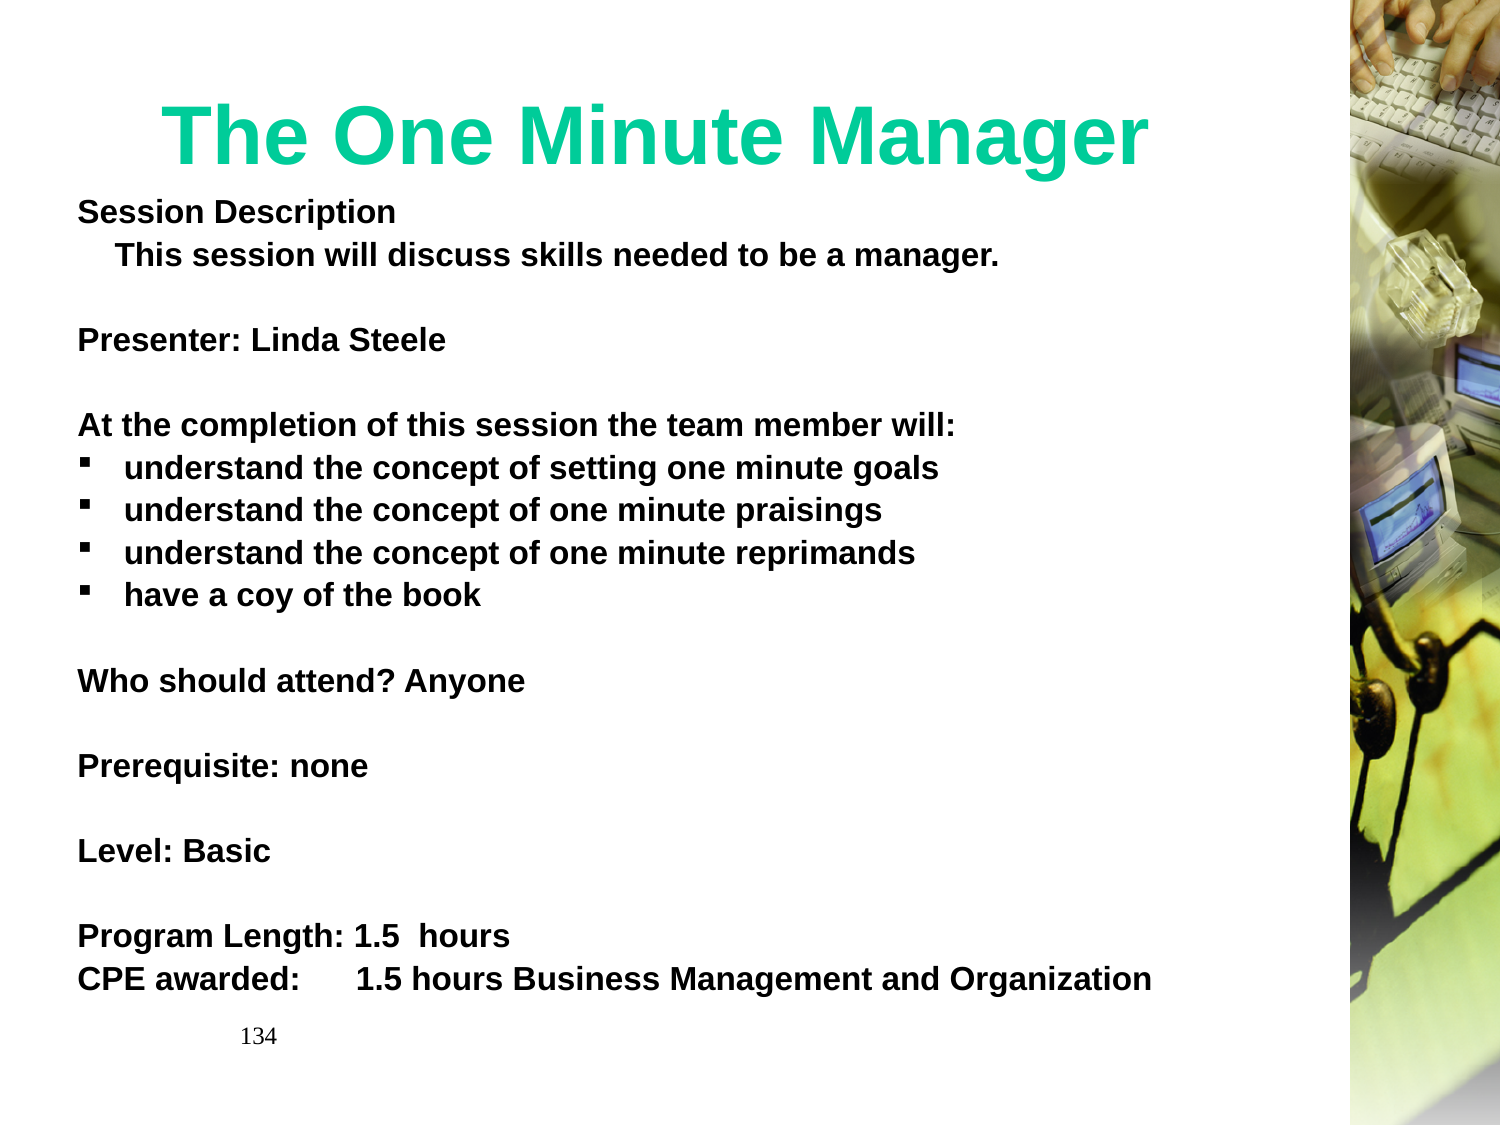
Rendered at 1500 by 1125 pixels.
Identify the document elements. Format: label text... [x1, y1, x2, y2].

title The One Minute Manager [49, 37, 1263, 226]
slide_number 134 [225, 1038, 538, 1088]
picture [1350, 0, 1500, 1125]
list Session Description This session will discuss skills needed to be a manager. Presenter: Linda Steele At the completion of this session the team member will: understand the concept of setting one minute goals understand the concept of one minute praisings understand the concept of one minute reprimands have a coy of the book Who should attend? Anyone Prerequisite: none Level: Basic Program Length: 1.5 hours CPE awarded: 1.5 hours Business Management and Organization [62, 187, 1276, 1038]
